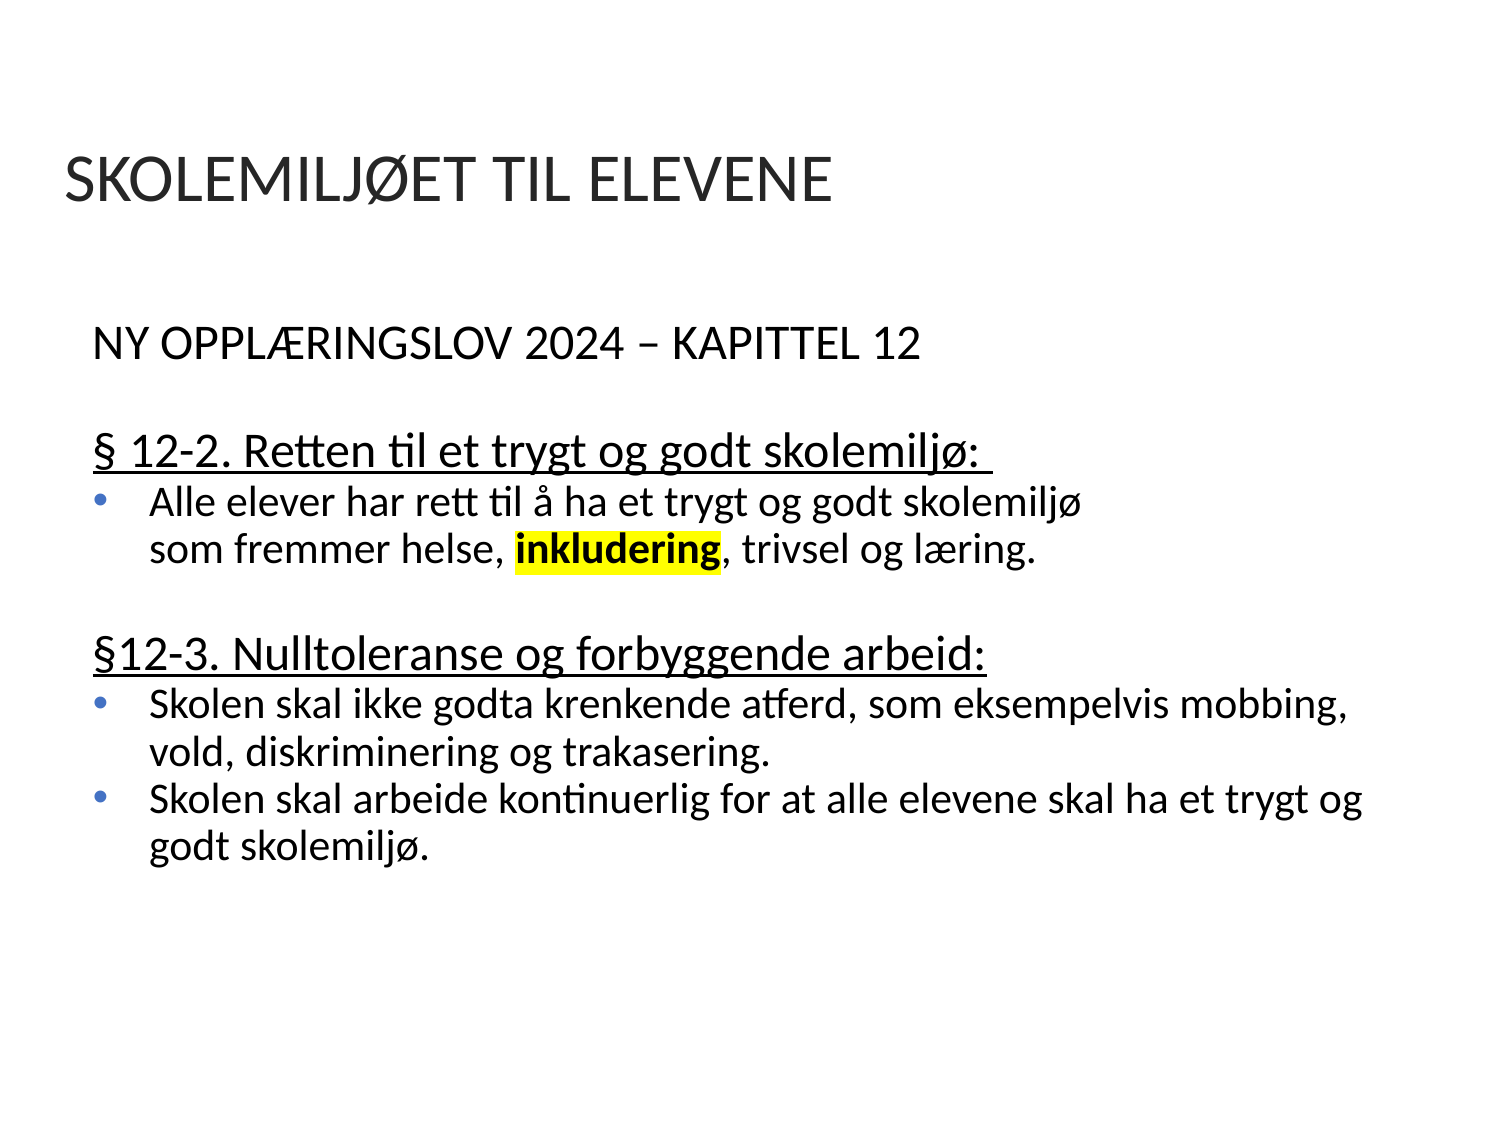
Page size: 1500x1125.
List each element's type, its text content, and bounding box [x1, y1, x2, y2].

list NY OPPLÆRINGSLOV 2024 – KAPITTEL 12 § 12-2. Retten til et trygt og godt skolemiljø: Alle elever har rett til å ha et trygt og godt skolemiljø som fremmer helse, inkludering, trivsel og læring. §12-3. Nulltoleranse og forbyggende arbeid: Skolen skal ikke godta krenkende atferd, som eksempelvis mobbing, vold, diskriminering og trakasering. Skolen skal arbeide kontinuerlig for at alle elevene skal ha et trygt og godt skolemiljø. [49, 249, 1451, 980]
title SKOLEMILJØET TIL ELEVENE [49, 102, 1400, 249]
